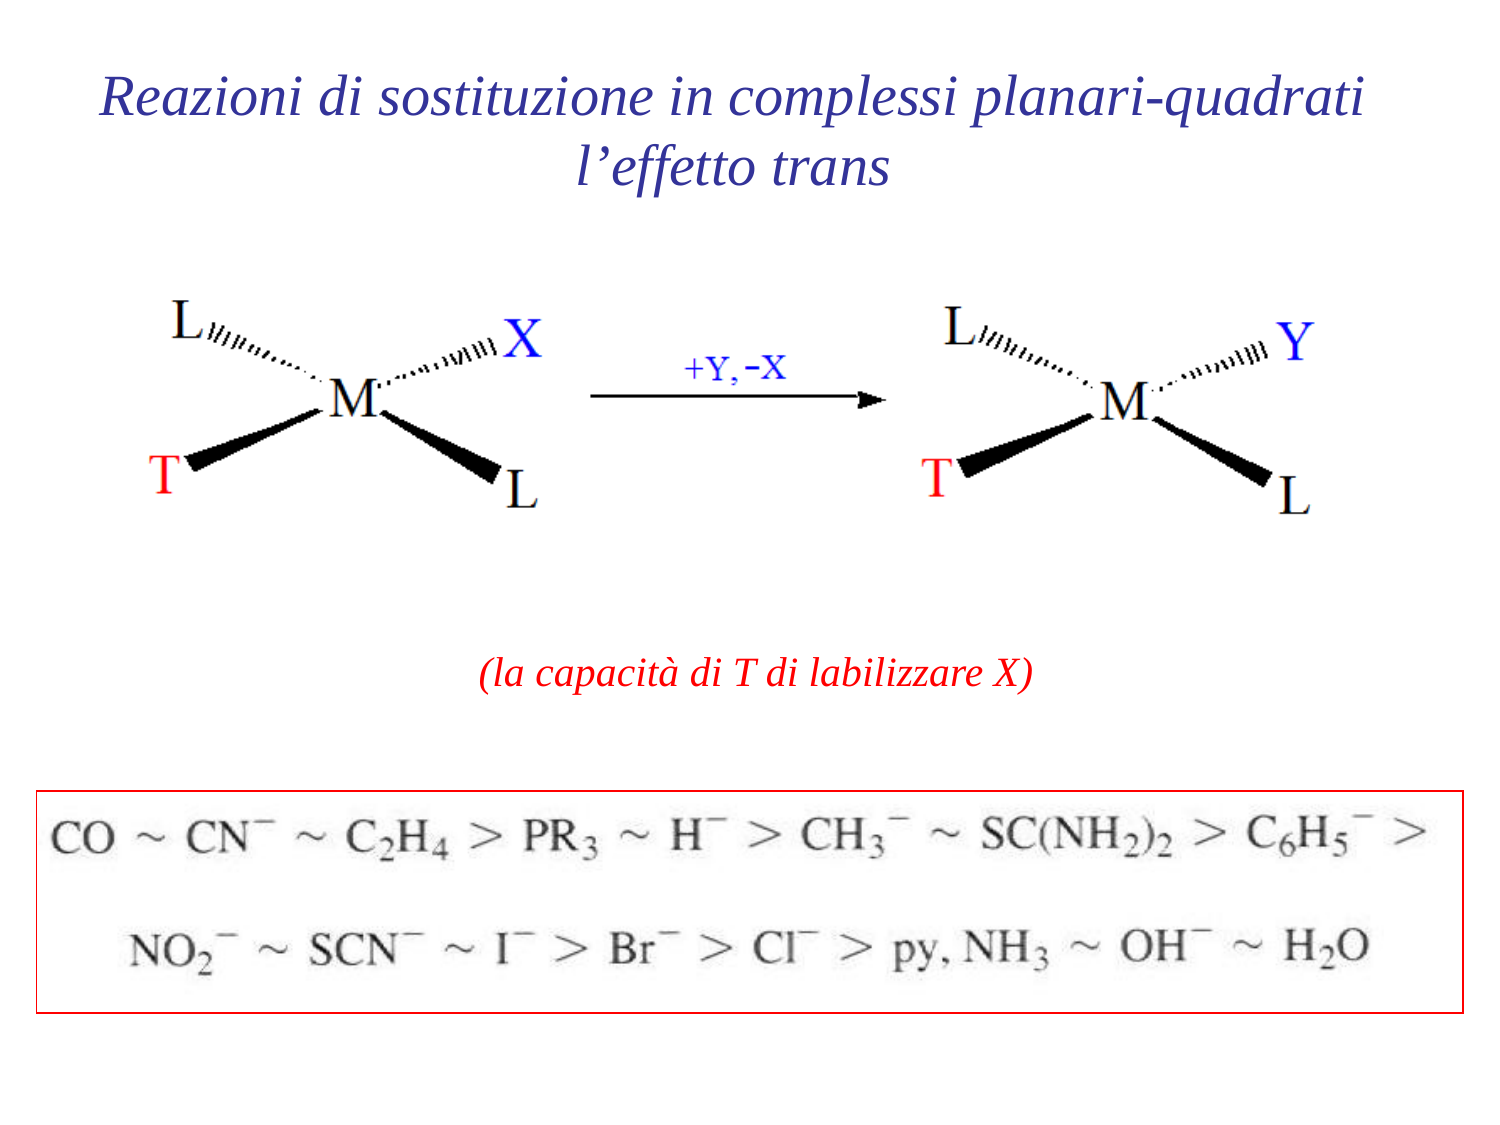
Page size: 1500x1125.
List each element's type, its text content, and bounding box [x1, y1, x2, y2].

text_box Reazioni di sostituzione in complessi planari-quadrati l’effetto trans [85, 49, 1382, 205]
picture [37, 791, 1463, 1013]
text_box (la capacità di T di labilizzare X) [463, 637, 1049, 703]
picture [145, 299, 1322, 533]
